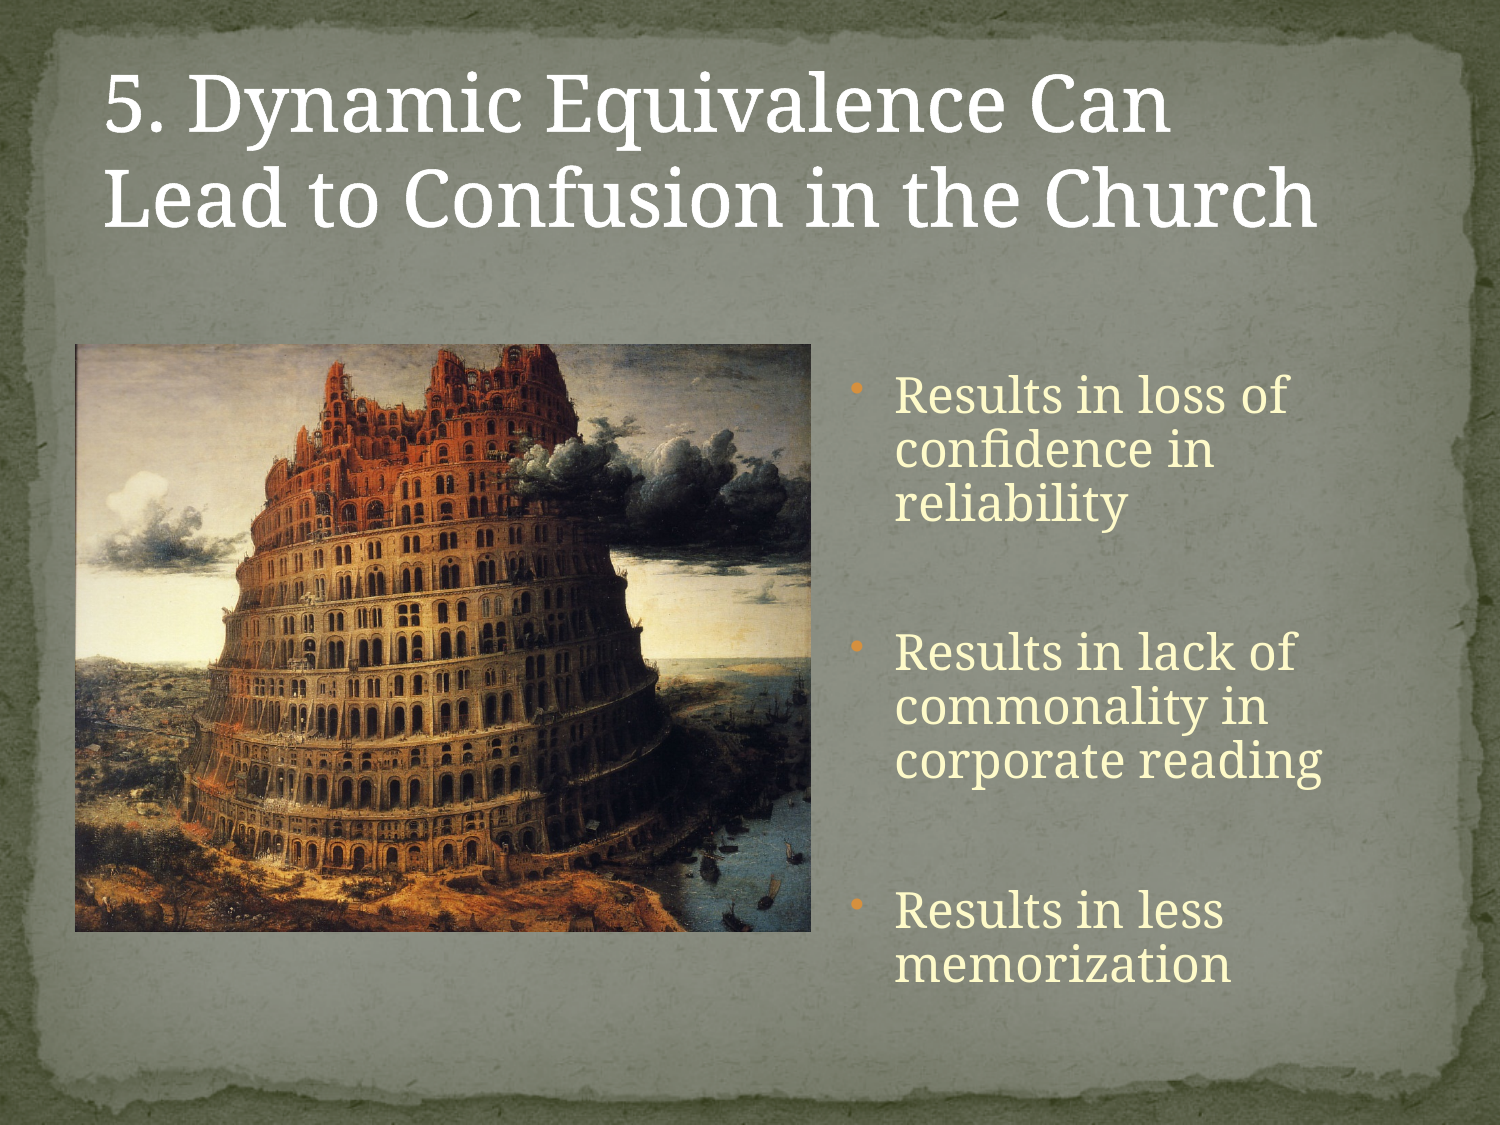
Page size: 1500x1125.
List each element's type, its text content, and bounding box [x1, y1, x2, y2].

title 5. Dynamic Equivalence Can Lead to Confusion in the Church [87, 62, 1463, 250]
list Results in loss of confidence in reliability Results in lack of commonality in corporate reading Results in less memorization [774, 362, 1438, 988]
picture [75, 344, 812, 932]
